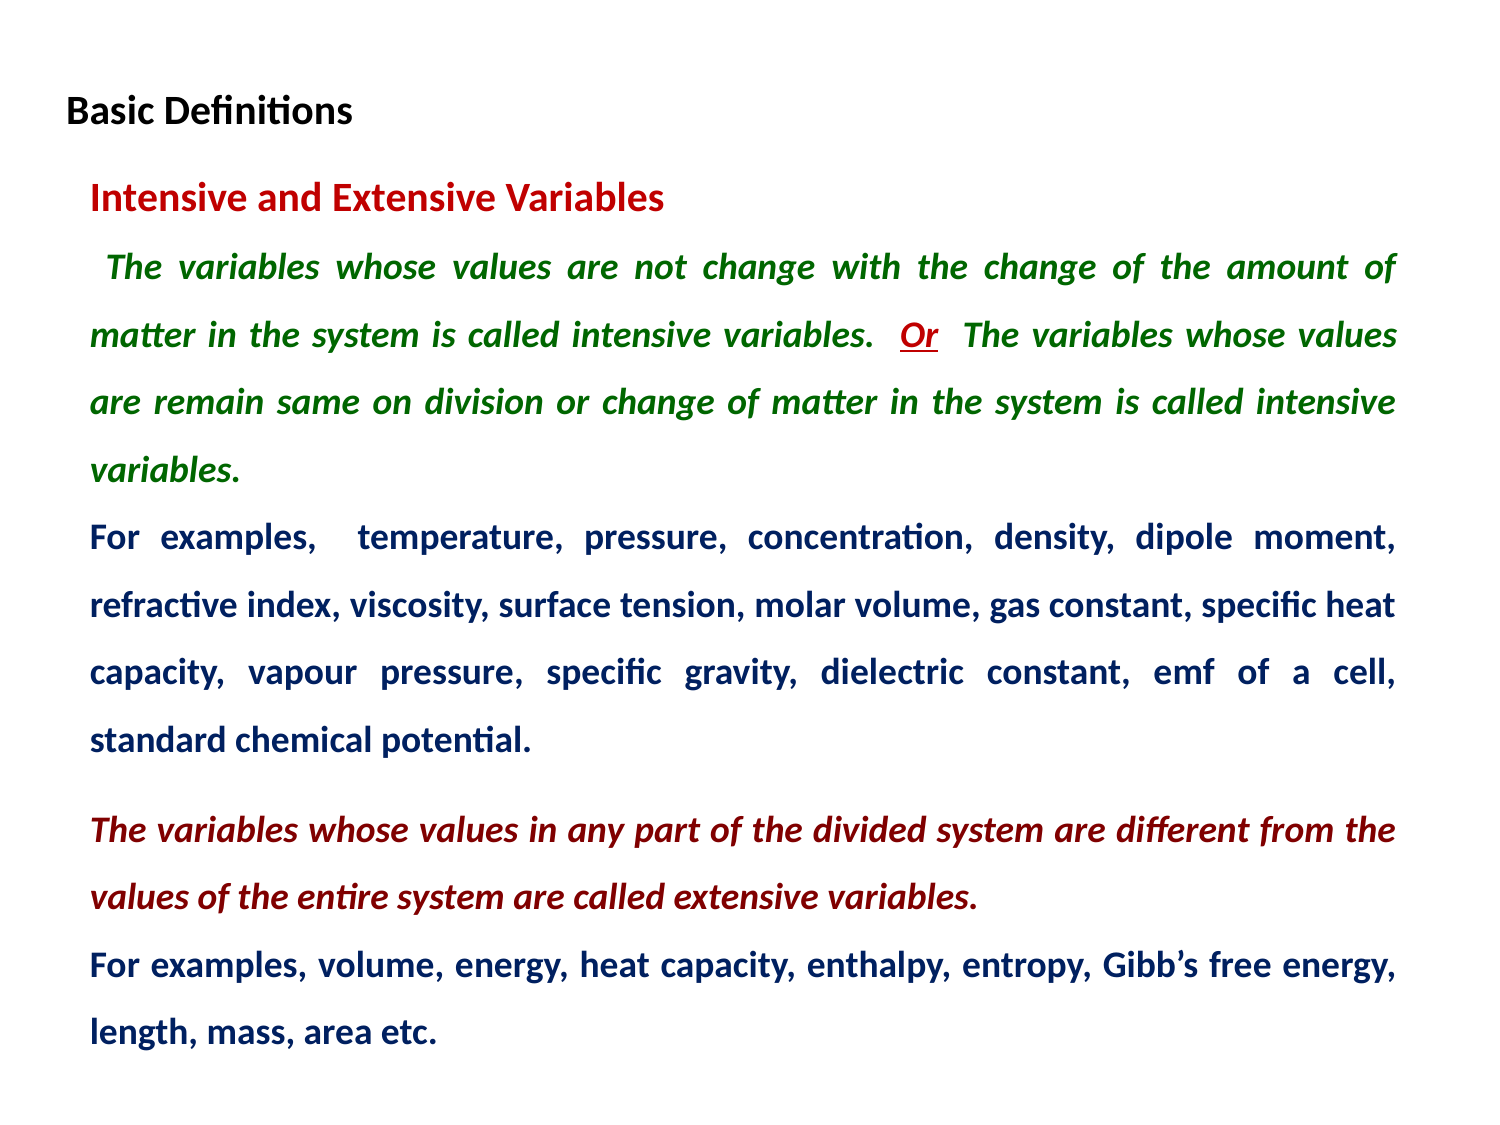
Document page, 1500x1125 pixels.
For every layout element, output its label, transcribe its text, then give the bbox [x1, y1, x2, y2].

text_box Intensive and Extensive Variables The variables whose values are not change with the change of the amount of matter in the system is called intensive variables. Or The variables whose values are remain same on division or change of matter in the system is called intensive variables. For examples, temperature, pressure, concentration, density, dipole moment, refractive index, viscosity, surface tension, molar volume, gas constant, specific heat capacity, vapour pressure, specific gravity, dielectric constant, emf of a cell, standard chemical potential. [74, 137, 1413, 768]
text_box The variables whose values in any part of the divided system are different from the values of the entire system are called extensive variables. For examples, volume, energy, heat capacity, enthalpy, entropy, Gibb’s free energy, length, mass, area etc. [74, 774, 1413, 1060]
text_box Basic Definitions [51, 75, 369, 140]
